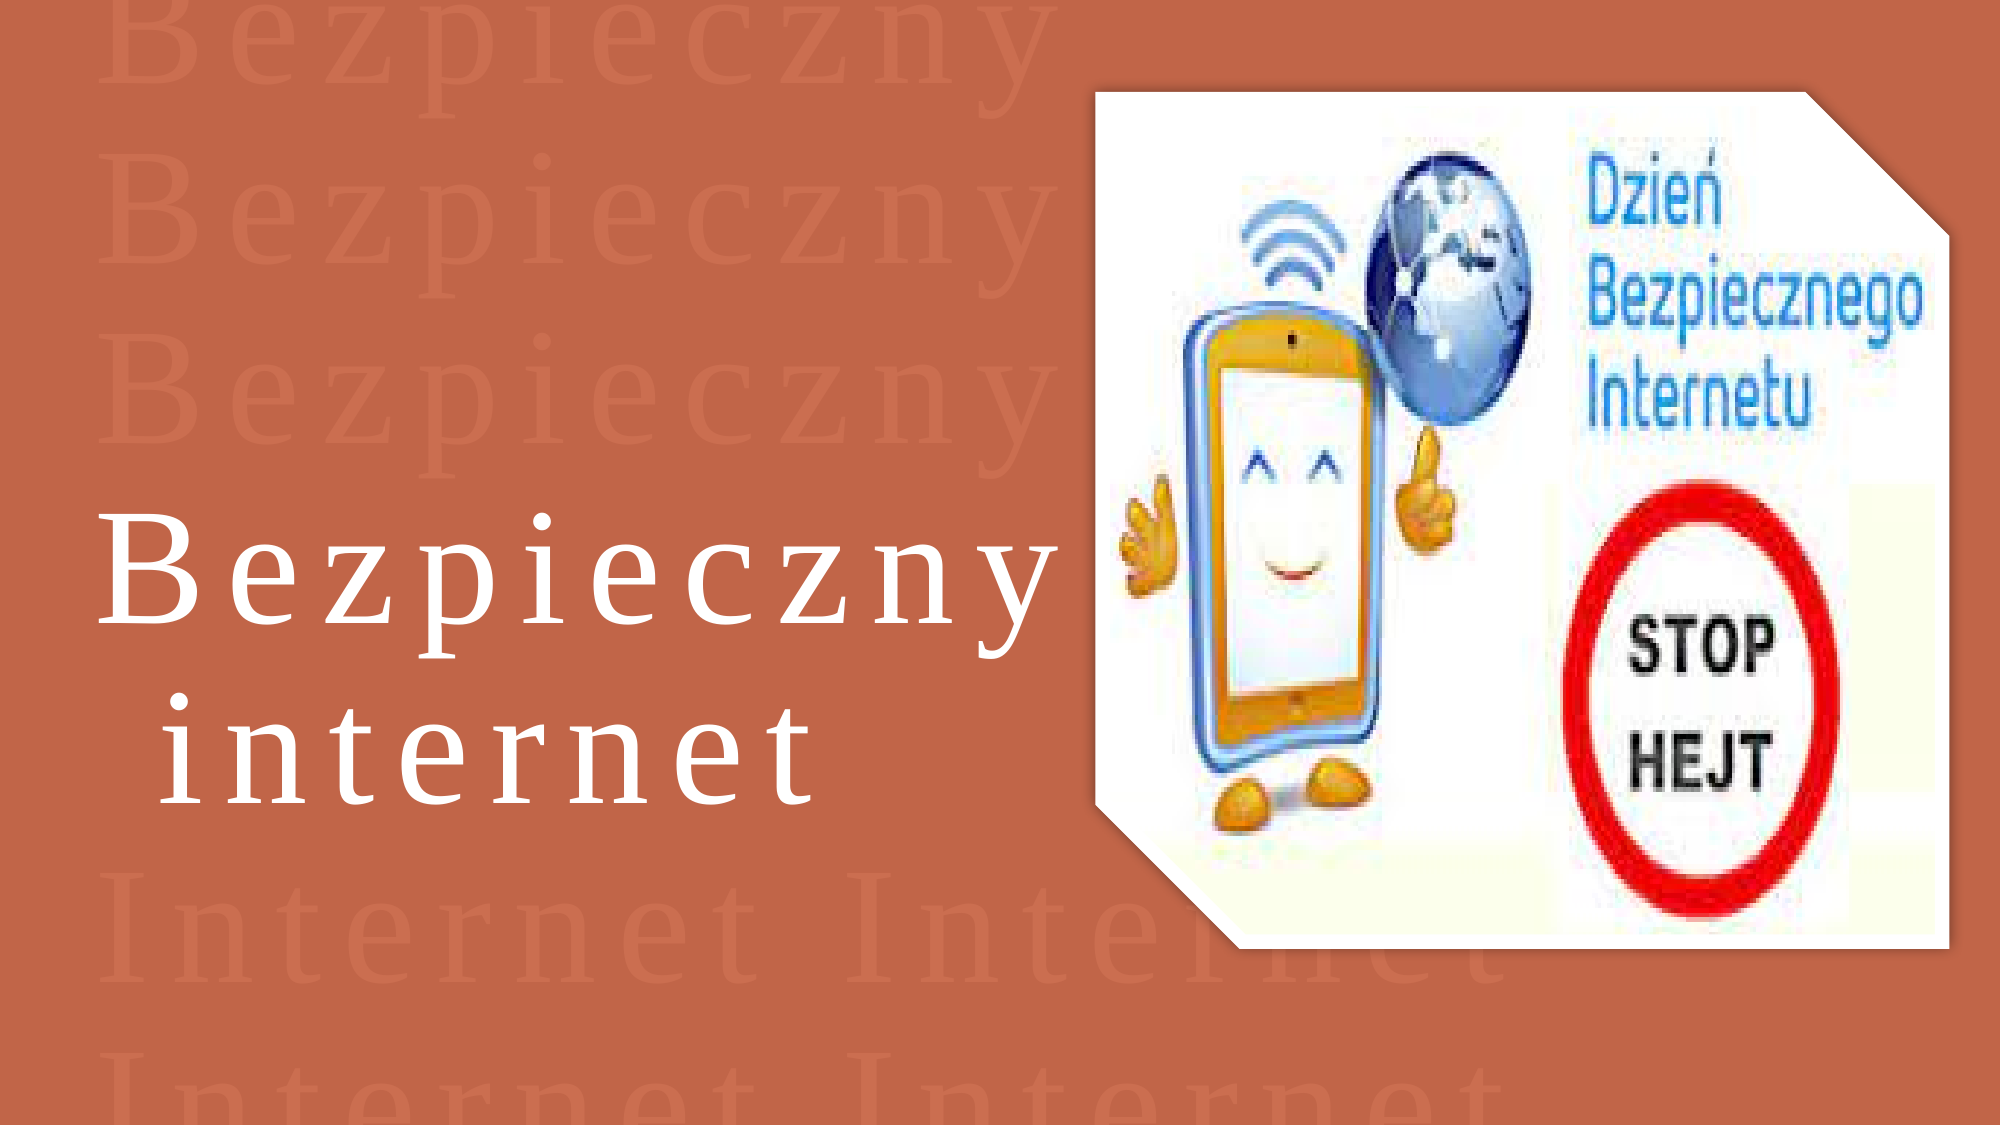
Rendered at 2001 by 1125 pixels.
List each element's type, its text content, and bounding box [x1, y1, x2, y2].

picture [1102, 99, 1943, 942]
title Bezpieczny Bezpieczny Bezpieczny Bezpieczny internet Internet Internet Internet Internet [94, 0, 1906, 1125]
